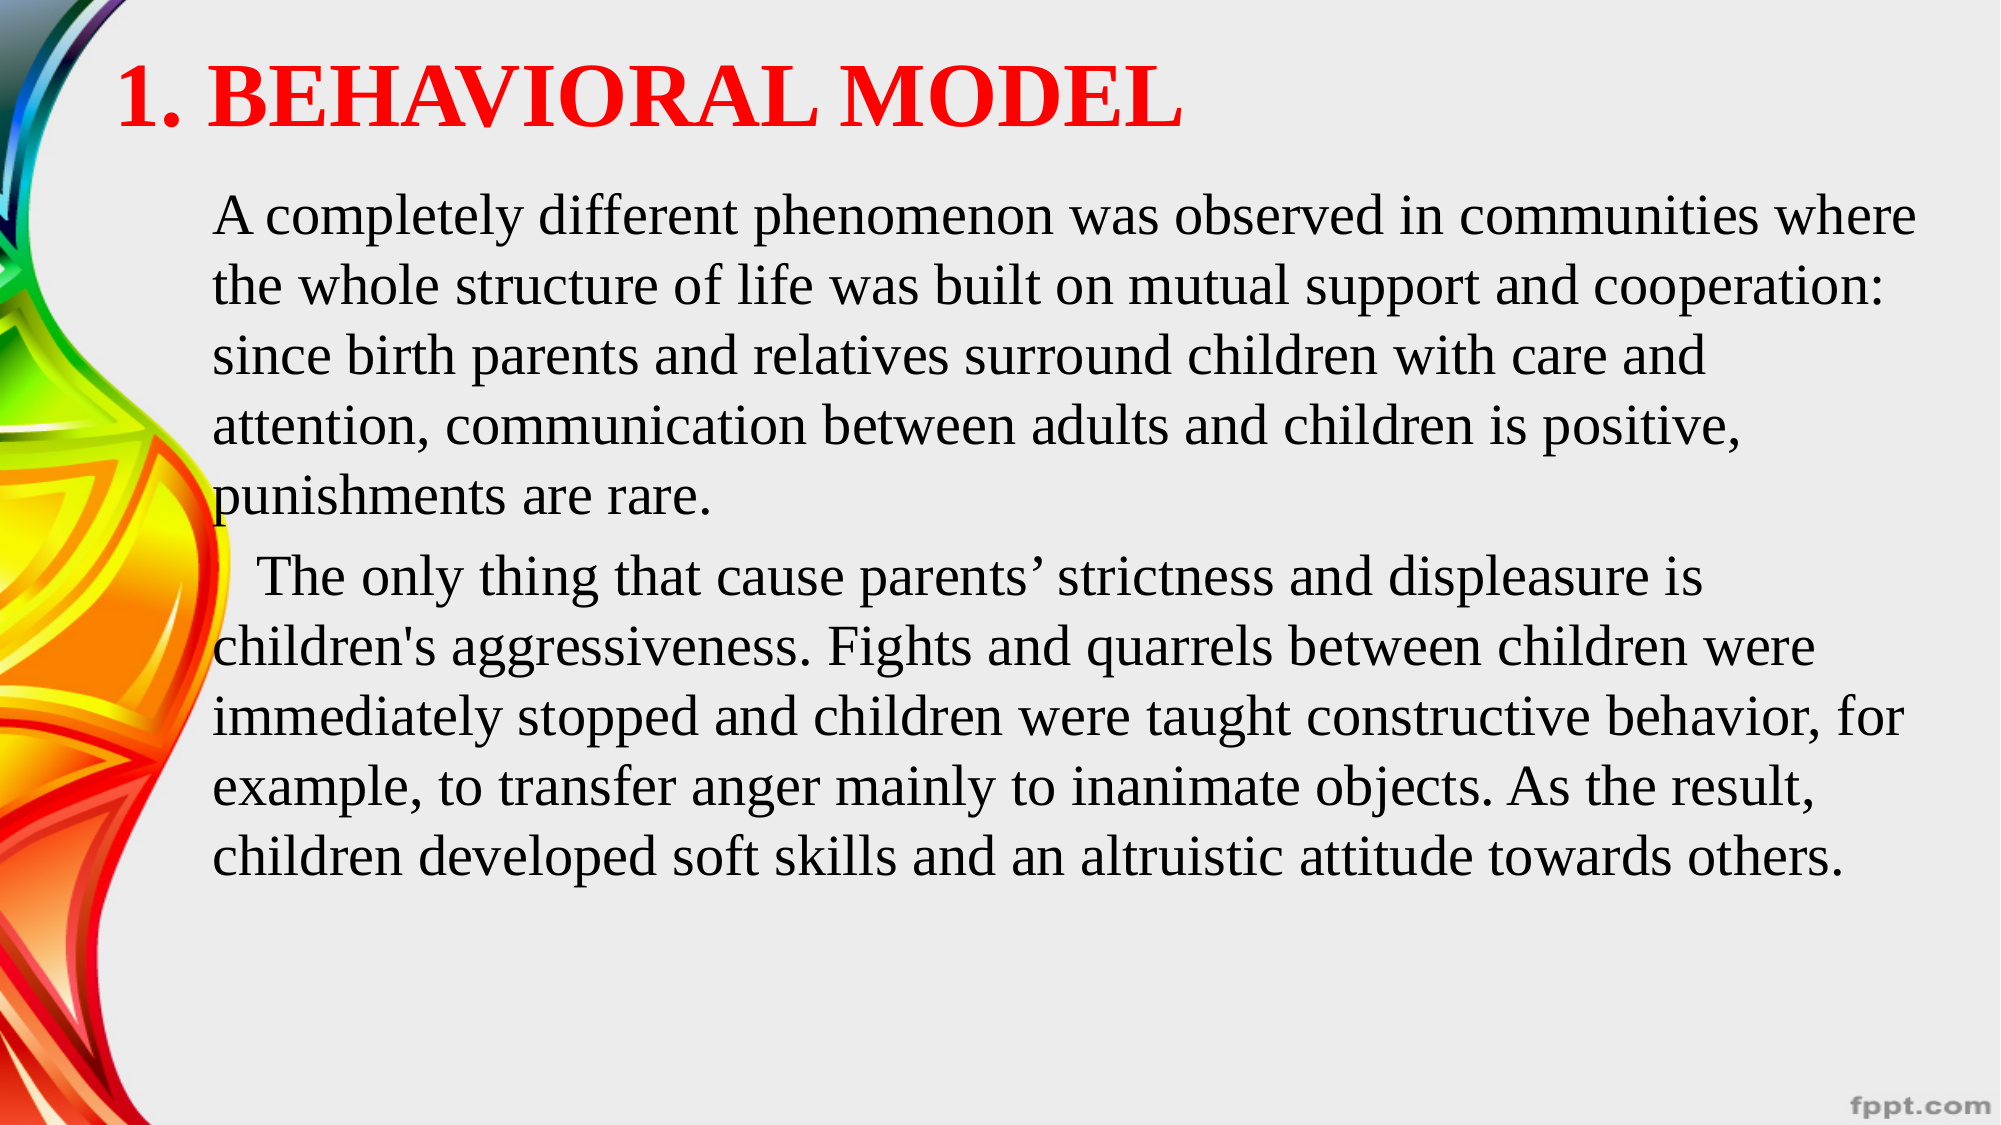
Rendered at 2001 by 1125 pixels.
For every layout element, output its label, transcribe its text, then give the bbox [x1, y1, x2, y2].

picture [0, 0, 2001, 1125]
list A completely different phenomenon was observed in communities where the whole structure of life was built on mutual support and cooperation: since birth parents and relatives surround children with care and attention, communication between adults and children is positive, punishments are rare. The only thing that cause parents’ strictness and displeasure is children's aggressiveness. Fights and quarrels between children were immediately stopped and children were taught constructive behavior, for example, to transfer anger mainly to inanimate objects. As the result, children developed soft skills and an altruistic attitude towards others. [197, 168, 1952, 1005]
title 1. BEHAVIORAL MODEL [99, 45, 1900, 136]
